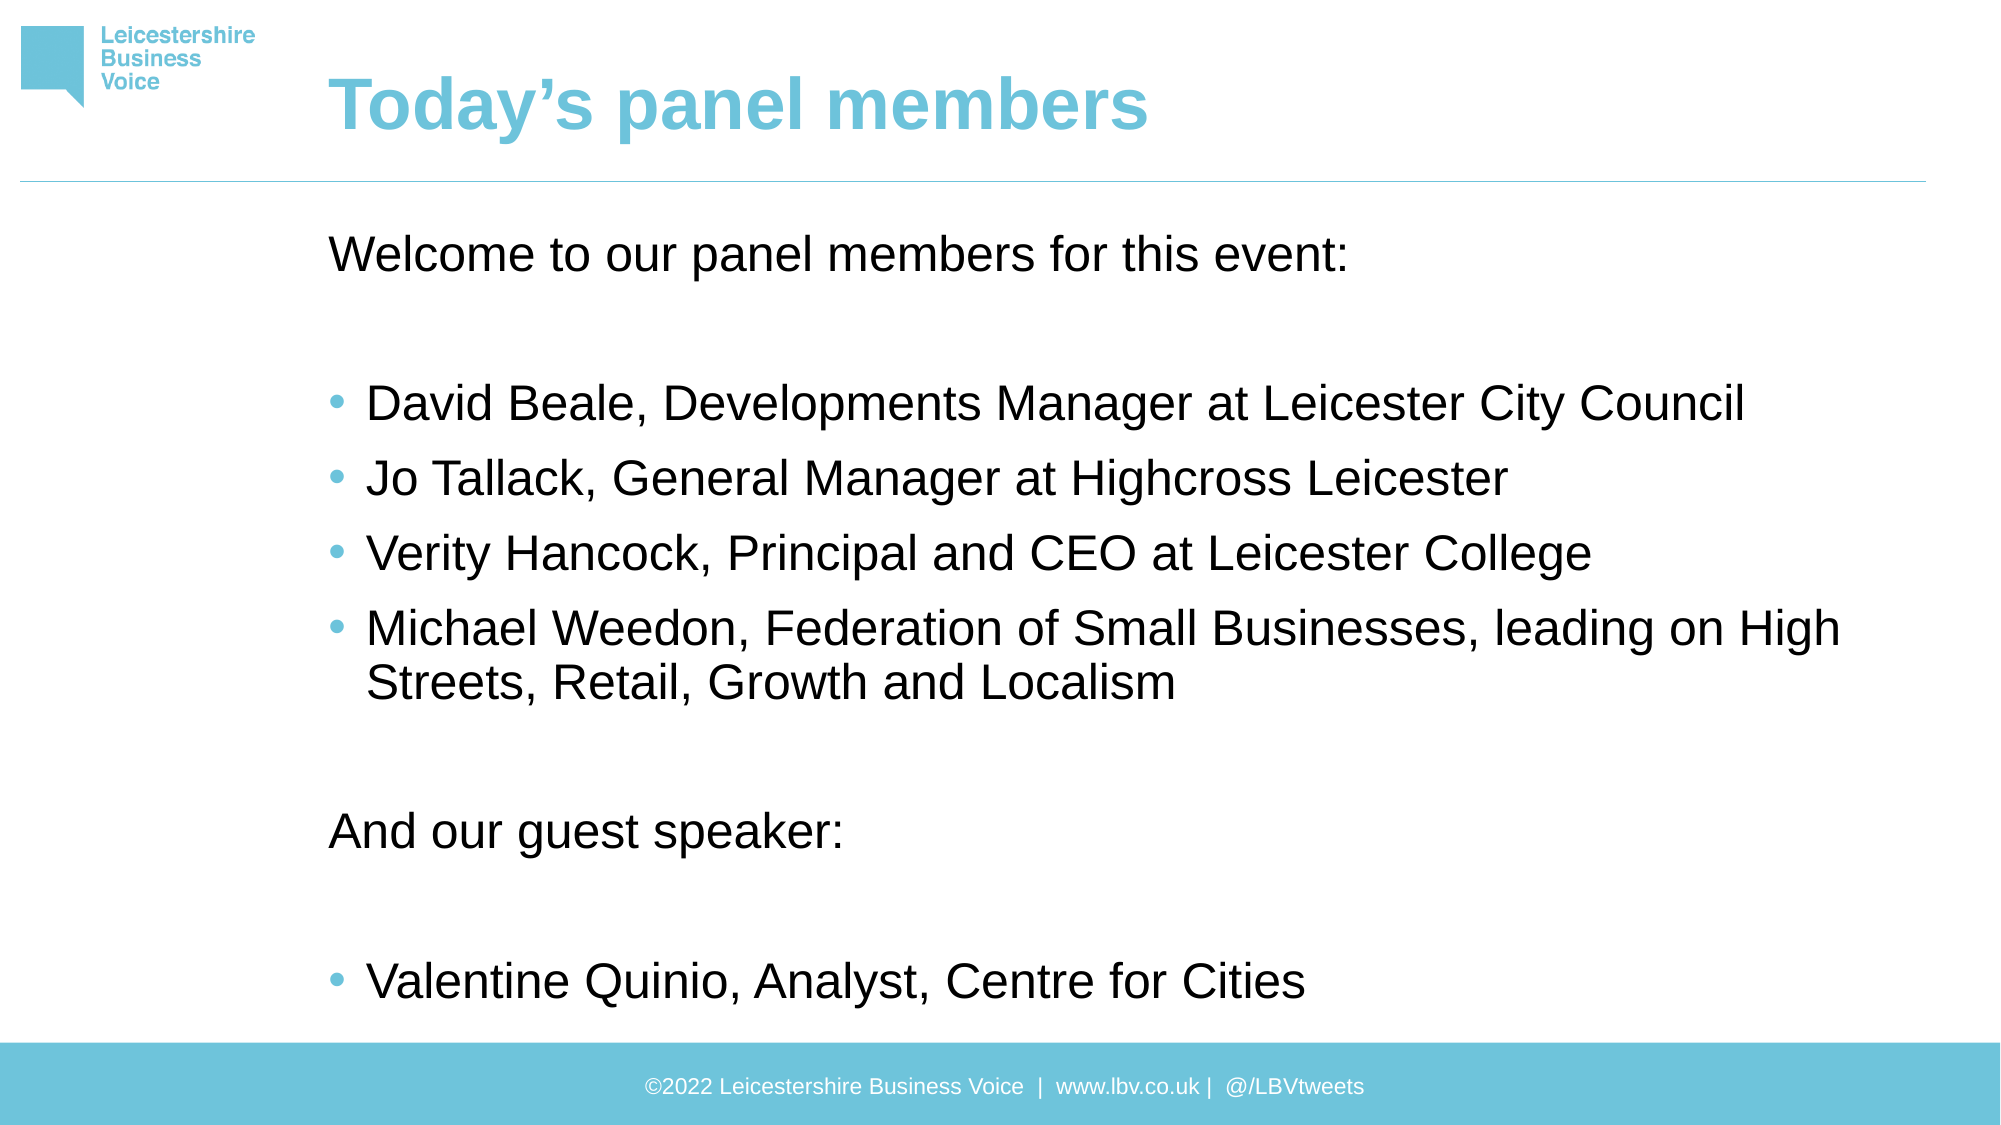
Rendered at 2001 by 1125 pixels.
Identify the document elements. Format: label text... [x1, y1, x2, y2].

picture [19, 23, 256, 110]
text_box ©2022 Leicestershire Business Voice | www.lbv.co.uk | @/LBVtweets [0, 1064, 2000, 1107]
list Welcome to our panel members for this event: David Beale, Developments Manager at Leicester City Council Jo Tallack, General Manager at Highcross Leicester Verity Hancock, Principal and CEO at Leicester College Michael Weedon, Federation of Small Businesses, leading on High Streets, Retail, Growth and Localism And our guest speaker: Valentine Quinio, Analyst, Centre for Cities [313, 220, 1876, 1020]
title Today’s panel members [313, 27, 1863, 186]
